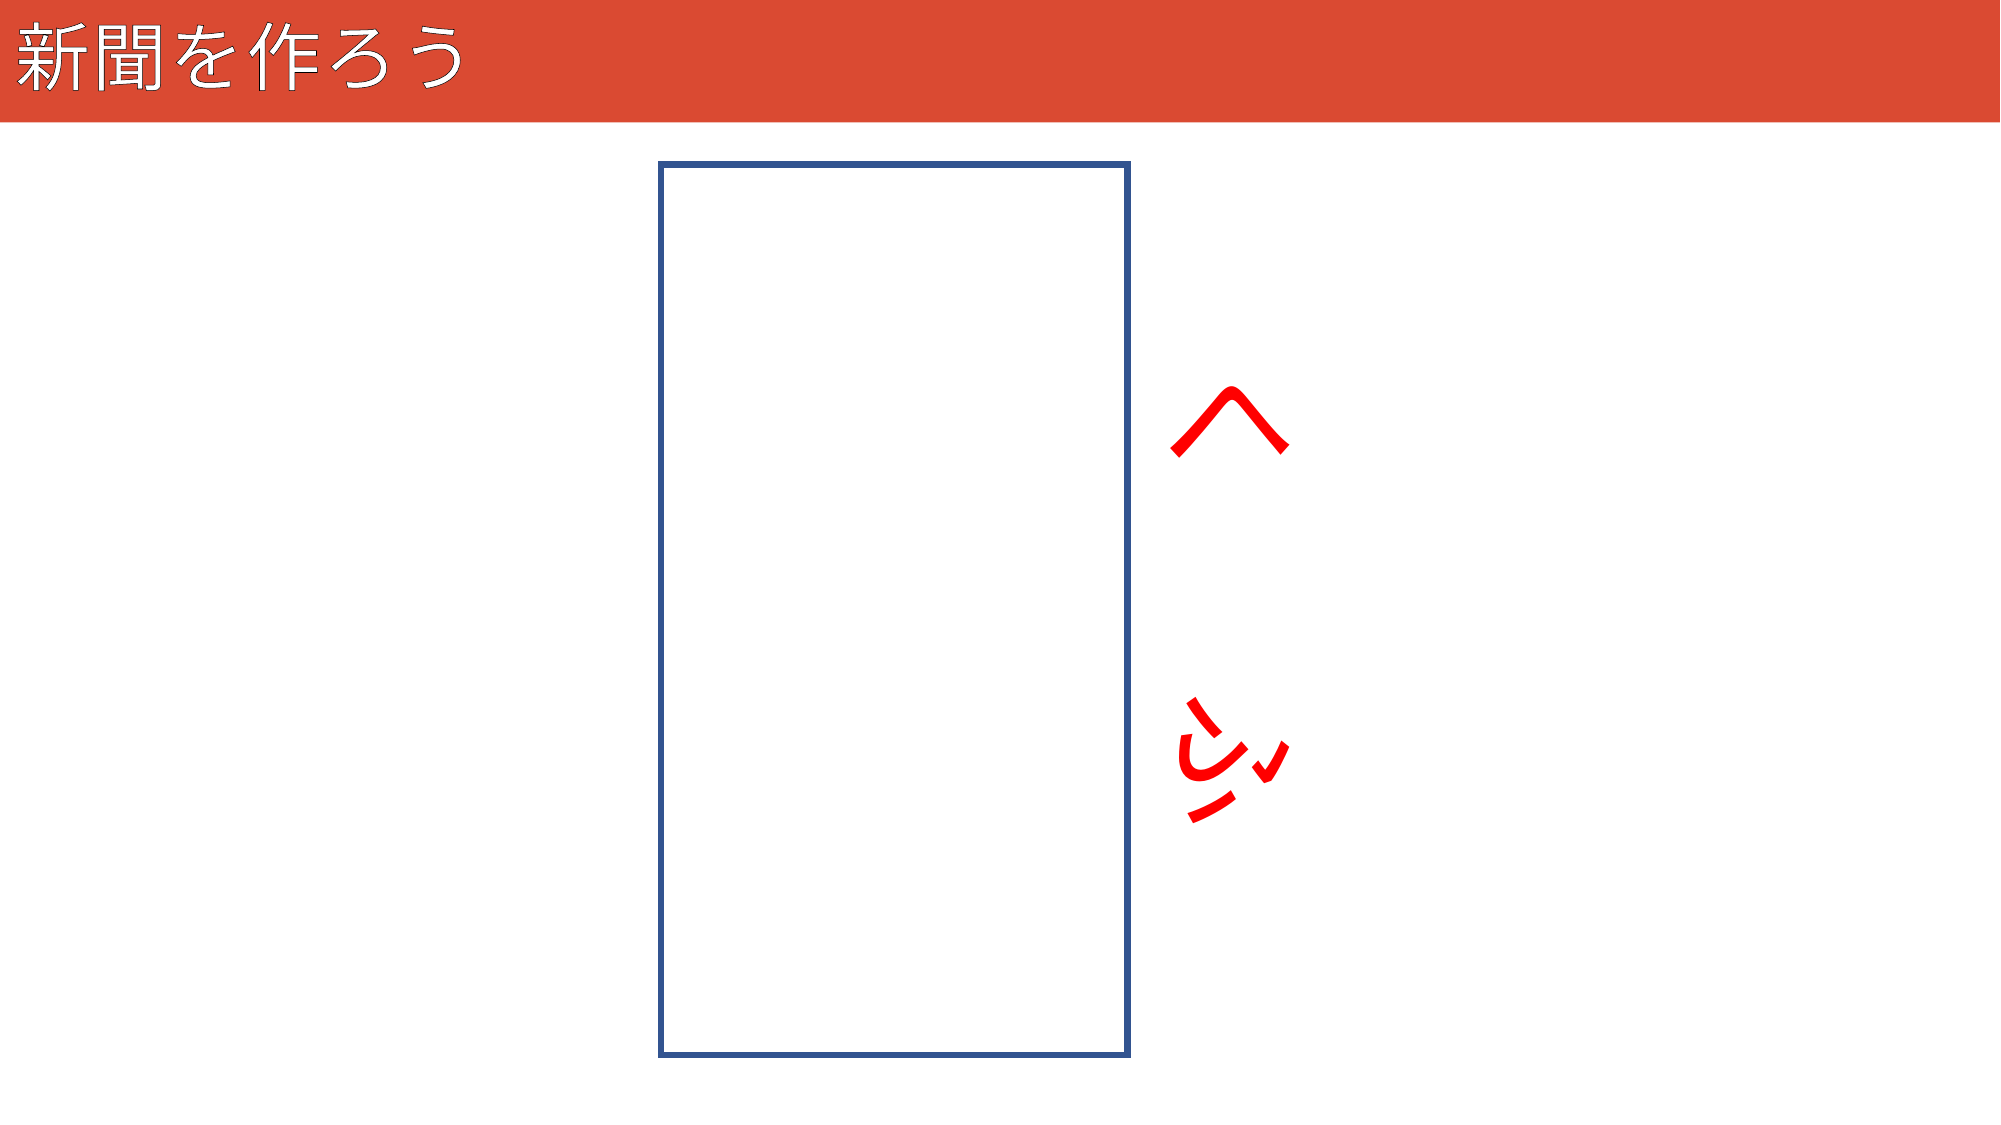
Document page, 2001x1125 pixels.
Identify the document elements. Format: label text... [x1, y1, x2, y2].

slide_number 98 [1712, 0, 2000, 123]
text_box く [1129, 343, 1325, 498]
title 新聞を作ろう [0, 0, 1712, 123]
text_box 工夫 [616, 195, 1152, 1125]
text_box ふう [1131, 677, 1328, 970]
text_box [660, 163, 1129, 1056]
